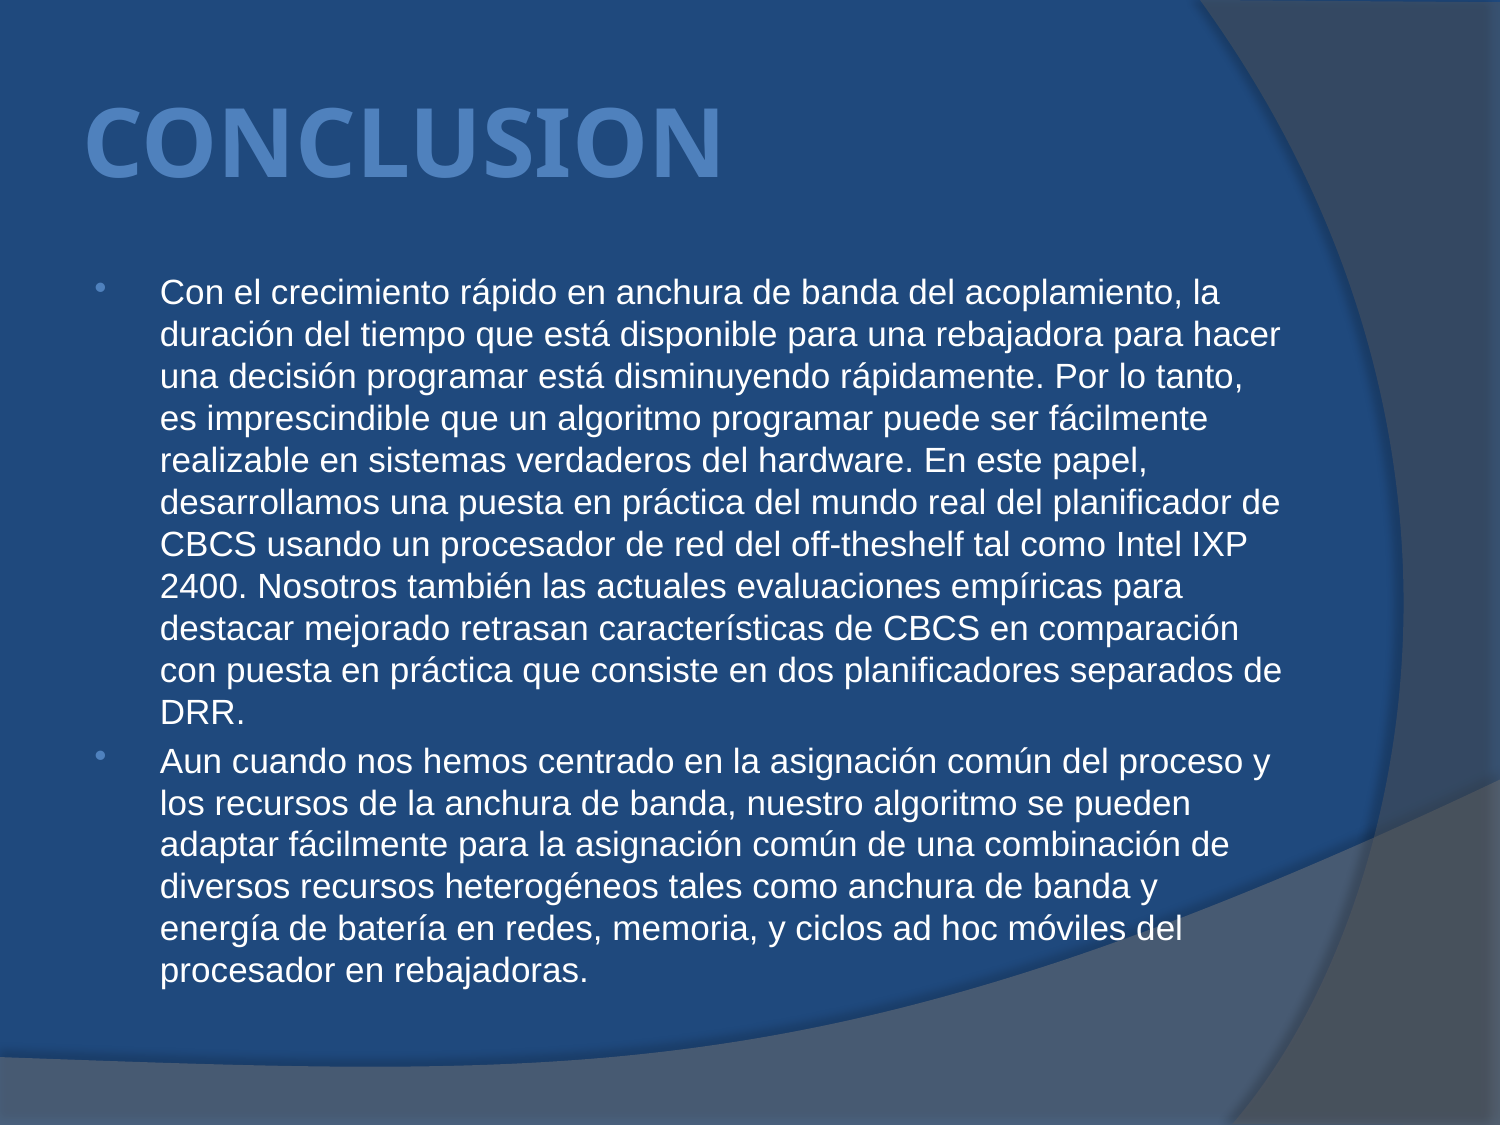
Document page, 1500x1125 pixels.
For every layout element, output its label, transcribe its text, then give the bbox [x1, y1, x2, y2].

list Con el crecimiento rápido en anchura de banda del acoplamiento, la duración del tiempo que está disponible para una rebajadora para hacer una decisión programar está disminuyendo rápidamente. Por lo tanto, es imprescindible que un algoritmo programar puede ser fácilmente realizable en sistemas verdaderos del hardware. En este papel, desarrollamos una puesta en práctica del mundo real del planificador de CBCS usando un procesador de red del off-theshelf tal como Intel IXP 2400. Nosotros también las actuales evaluaciones empíricas para destacar mejorado retrasan características de CBCS en comparación con puesta en práctica que consiste en dos planificadores separados de DRR. Aun cuando nos hemos centrado en la asignación común del proceso y los recursos de la anchura de banda, nuestro algoritmo se pueden adaptar fácilmente para la asignación común de una combinación de diversos recursos heterogéneos tales como anchura de banda y energía de batería en redes, memoria, y ciclos ad hoc móviles del procesador en rebajadoras. [75, 262, 1300, 1005]
title Conclusion [75, 45, 1300, 233]
